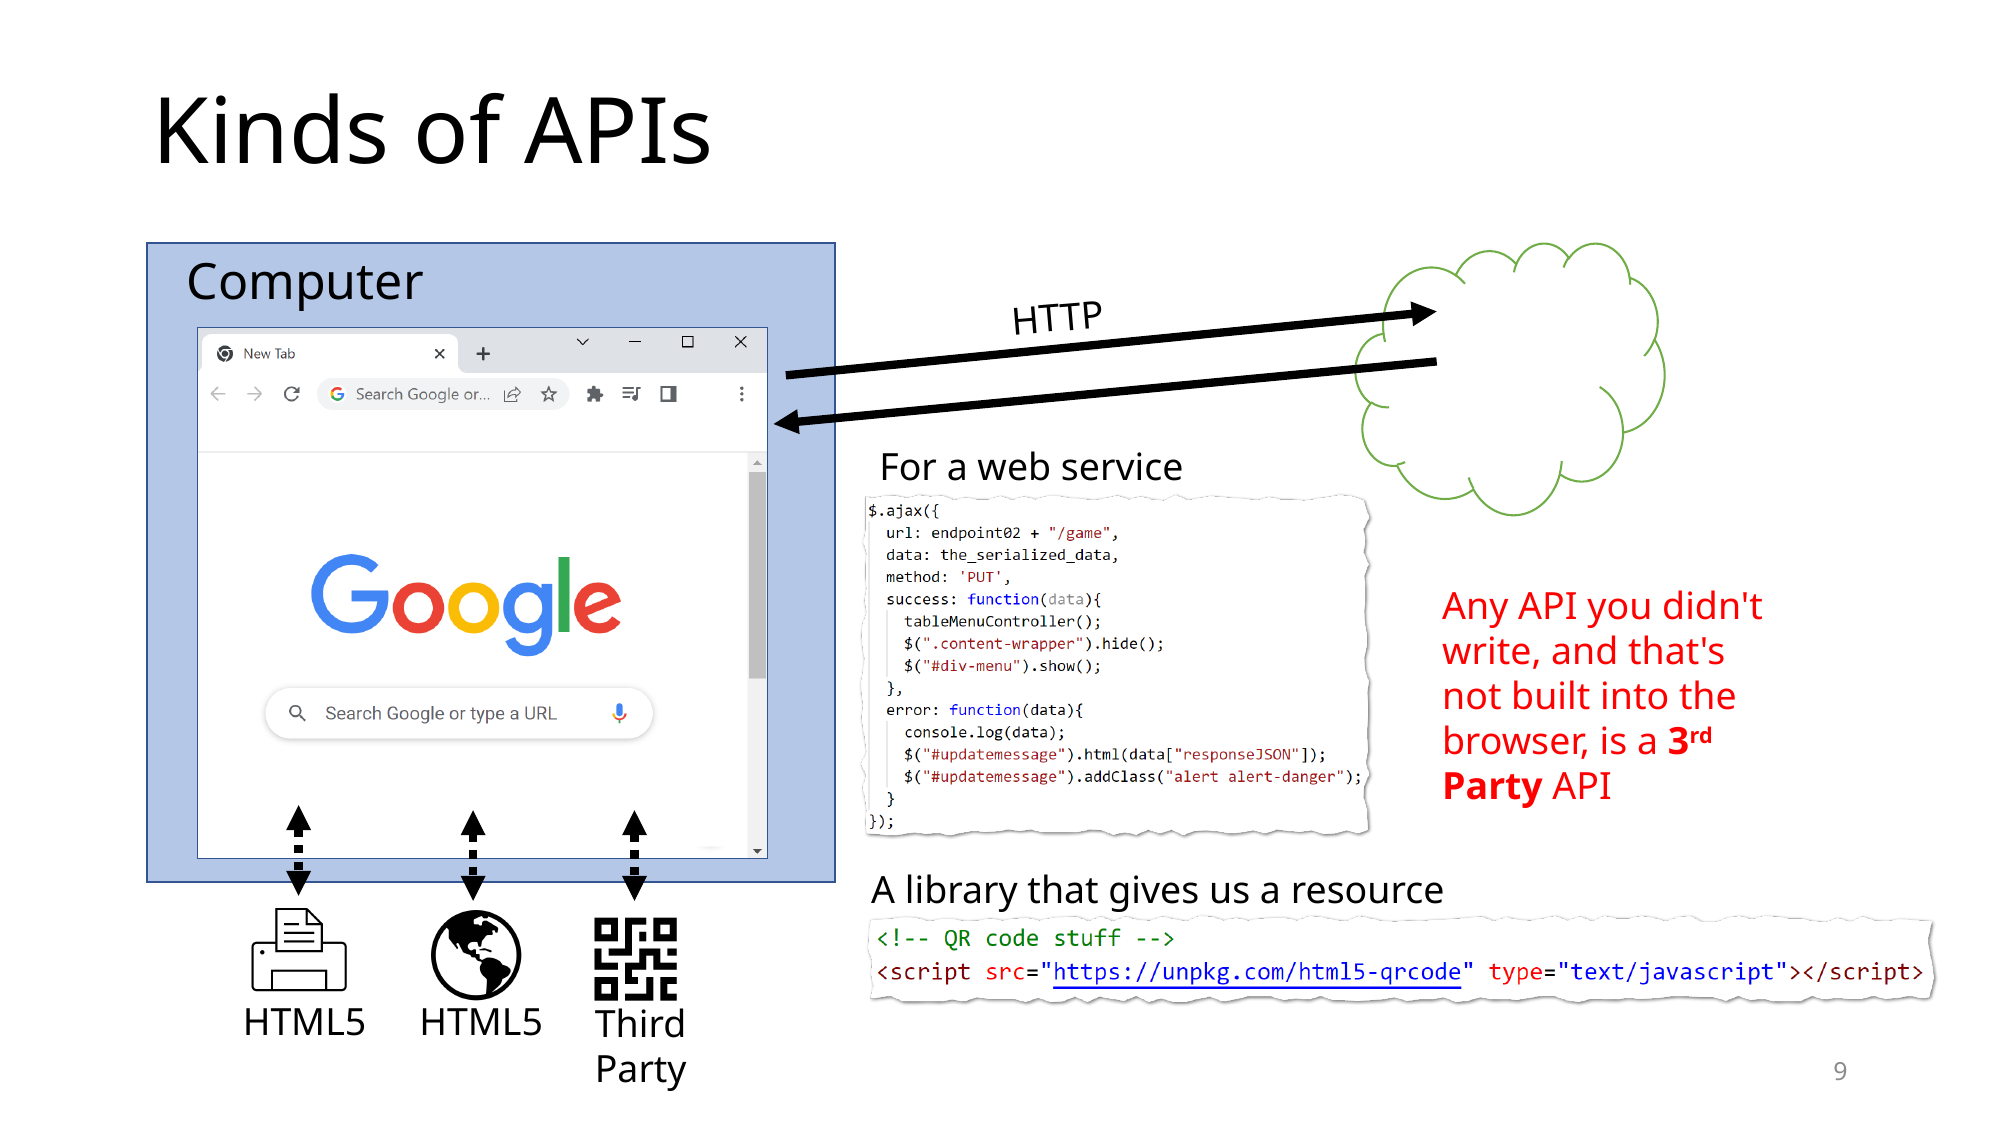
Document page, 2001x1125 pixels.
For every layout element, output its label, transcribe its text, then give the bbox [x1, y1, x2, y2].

picture [864, 912, 1940, 1008]
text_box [773, 361, 1437, 424]
text_box Any API you didn't write, and that's not built into the browser, is a 3rd Party API [1427, 574, 1803, 815]
text_box A library that gives us a resource [856, 859, 1462, 919]
text_box [146, 242, 836, 883]
picture [857, 491, 1375, 841]
text_box For a web service [864, 435, 1353, 491]
text_box HTML5 [404, 990, 579, 1051]
picture [579, 902, 692, 1016]
text_box Computer [171, 242, 460, 318]
text_box Third Party [553, 992, 729, 1098]
picture [246, 898, 351, 1002]
picture [419, 898, 533, 1012]
slide_number 9 [1412, 1042, 1863, 1103]
title Kinds of APIs [137, 59, 1863, 208]
text_box [1361, 242, 1666, 517]
text_box HTML5 [228, 990, 404, 1051]
picture [196, 327, 768, 859]
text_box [785, 311, 1437, 361]
text_box HTTP [911, 274, 1202, 311]
